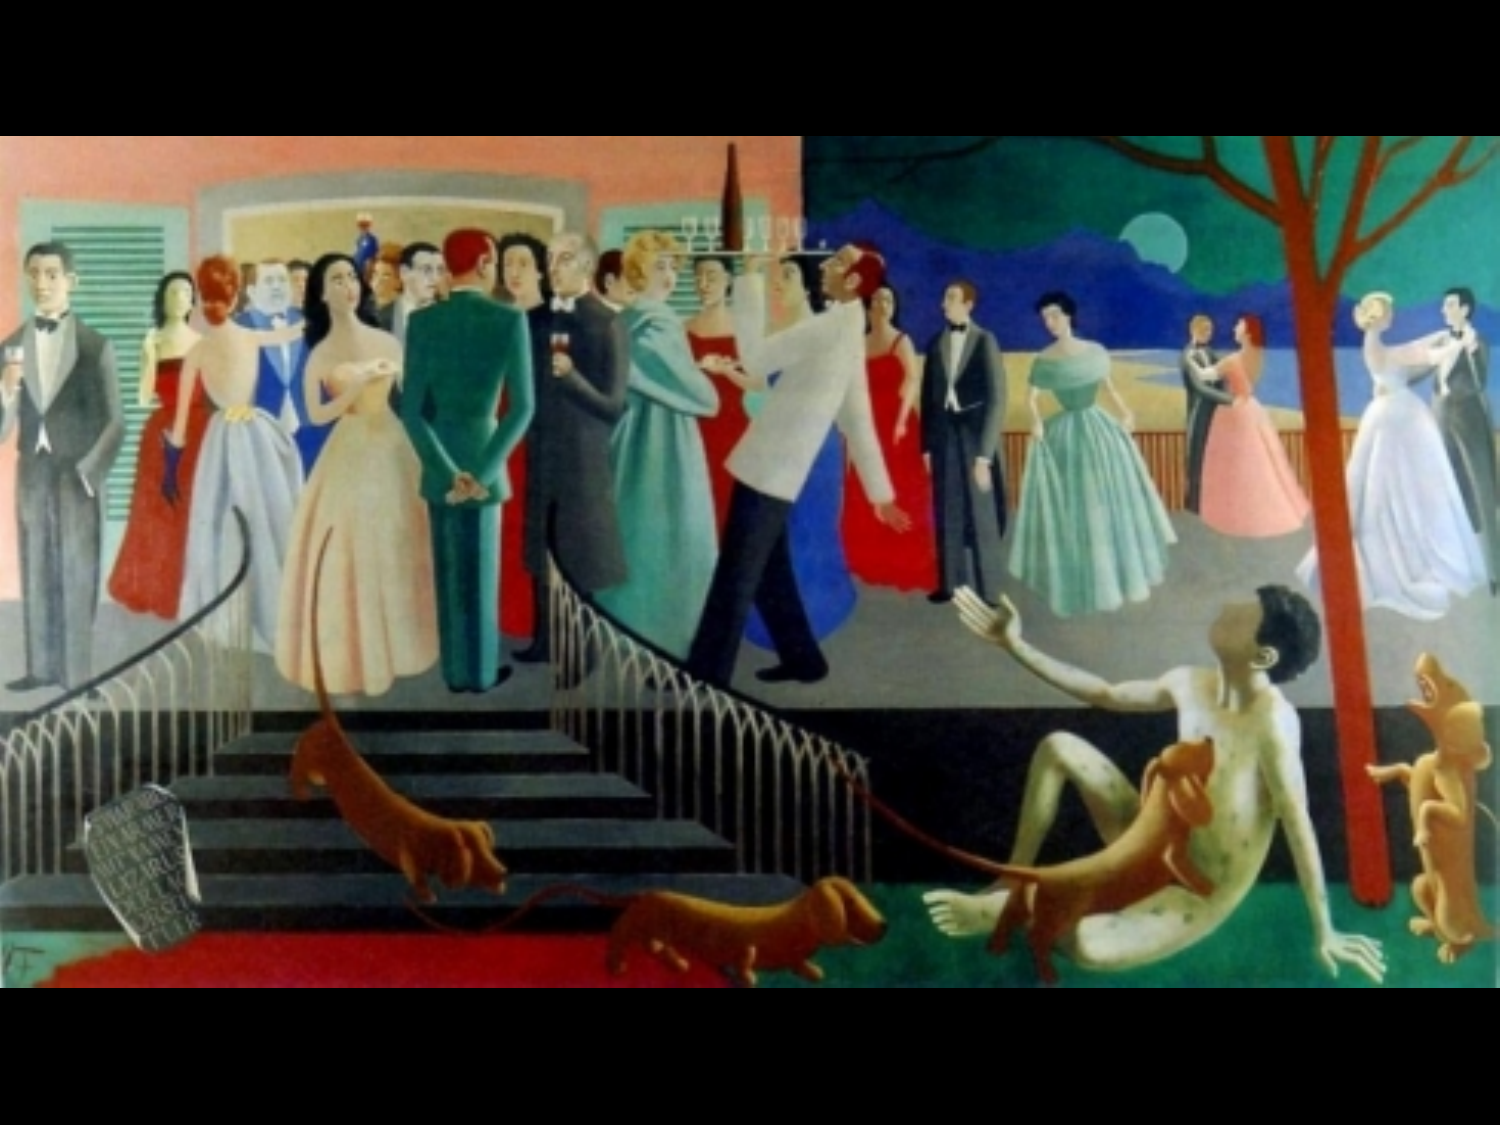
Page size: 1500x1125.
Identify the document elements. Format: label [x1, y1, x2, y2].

picture [0, 136, 1500, 988]
